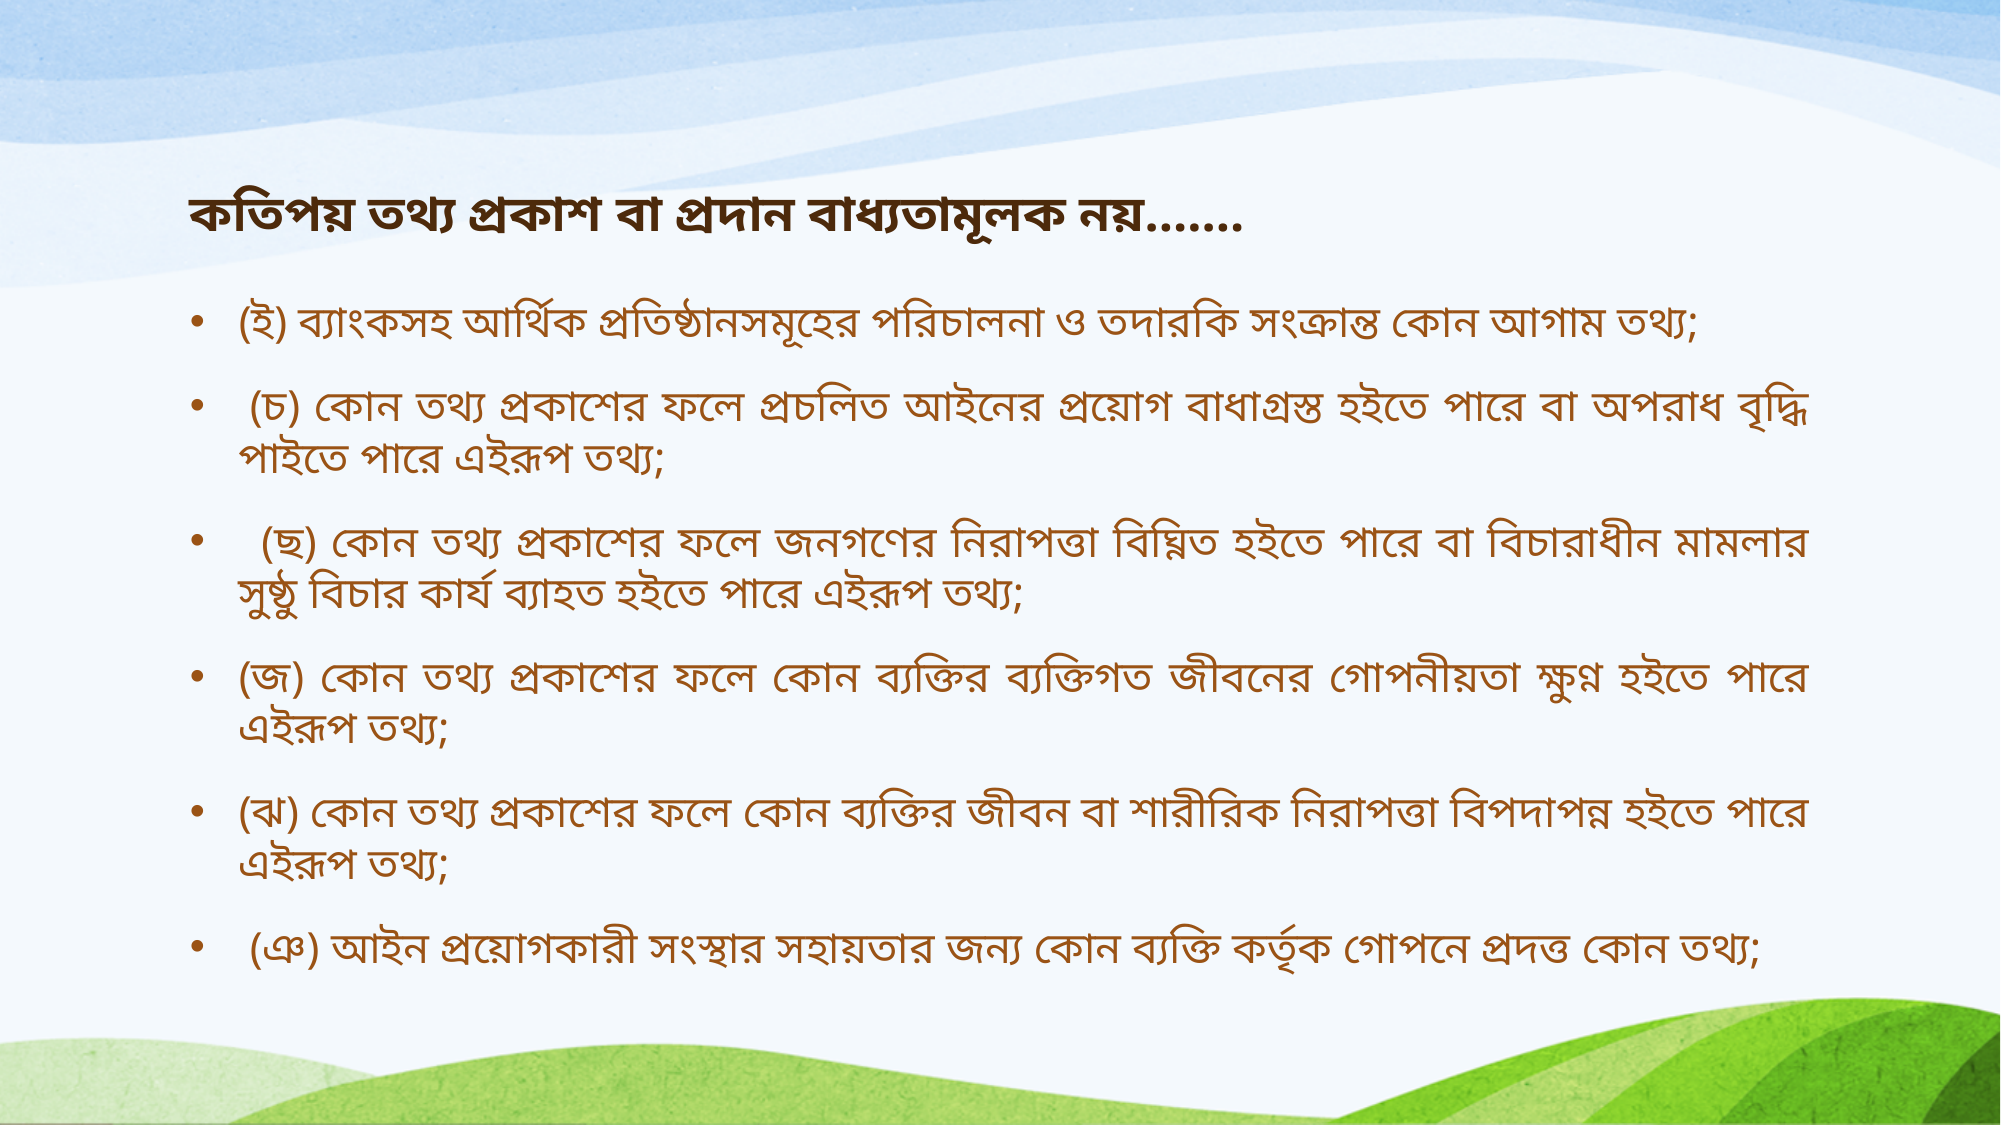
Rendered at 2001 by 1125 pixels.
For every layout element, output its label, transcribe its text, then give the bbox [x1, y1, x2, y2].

picture [0, 0, 2001, 1125]
title কতিপয় তথ্য প্রকাশ বা প্রদান বাধ্যতামূলক নয়……. [174, 50, 1825, 250]
list (ই) ব্যাংকসহ আর্থিক প্রতিষ্ঠানসমূহের পরিচালনা ও তদারকি সংক্রান্ত কোন আগাম তথ্য; (চ) কোন তথ্য প্রকাশের ফলে প্রচলিত আইনের প্রয়োগ বাধাগ্রস্ত হইতে পারে বা অপরাধ বৃদ্ধি পাইতে পারে এইরূপ তথ্য; (ছ) কোন তথ্য প্রকাশের ফলে জনগণের নিরাপত্তা বিঘ্নিত হইতে পারে বা বিচারাধীন মামলার সুষ্ঠু বিচার কার্য ব্যাহত হইতে পারে এইরূপ তথ্য; (জ) কোন তথ্য প্রকাশের ফলে কোন ব্যক্তির ব্যক্তিগত জীবনের গোপনীয়তা ক্ষুণ্ন হইতে পারে এইরূপ তথ্য; (ঝ) কোন তথ্য প্রকাশের ফলে কোন ব্যক্তির জীবন বা শারীরিক নিরাপত্তা বিপদাপন্ন হইতে পারে এইরূপ তথ্য; (ঞ) আইন প্রয়োগকারী সংস্থার সহায়তার জন্য কোন ব্যক্তি কর্তৃক গোপনে প্রদত্ত কোন তথ্য; [174, 287, 1825, 982]
